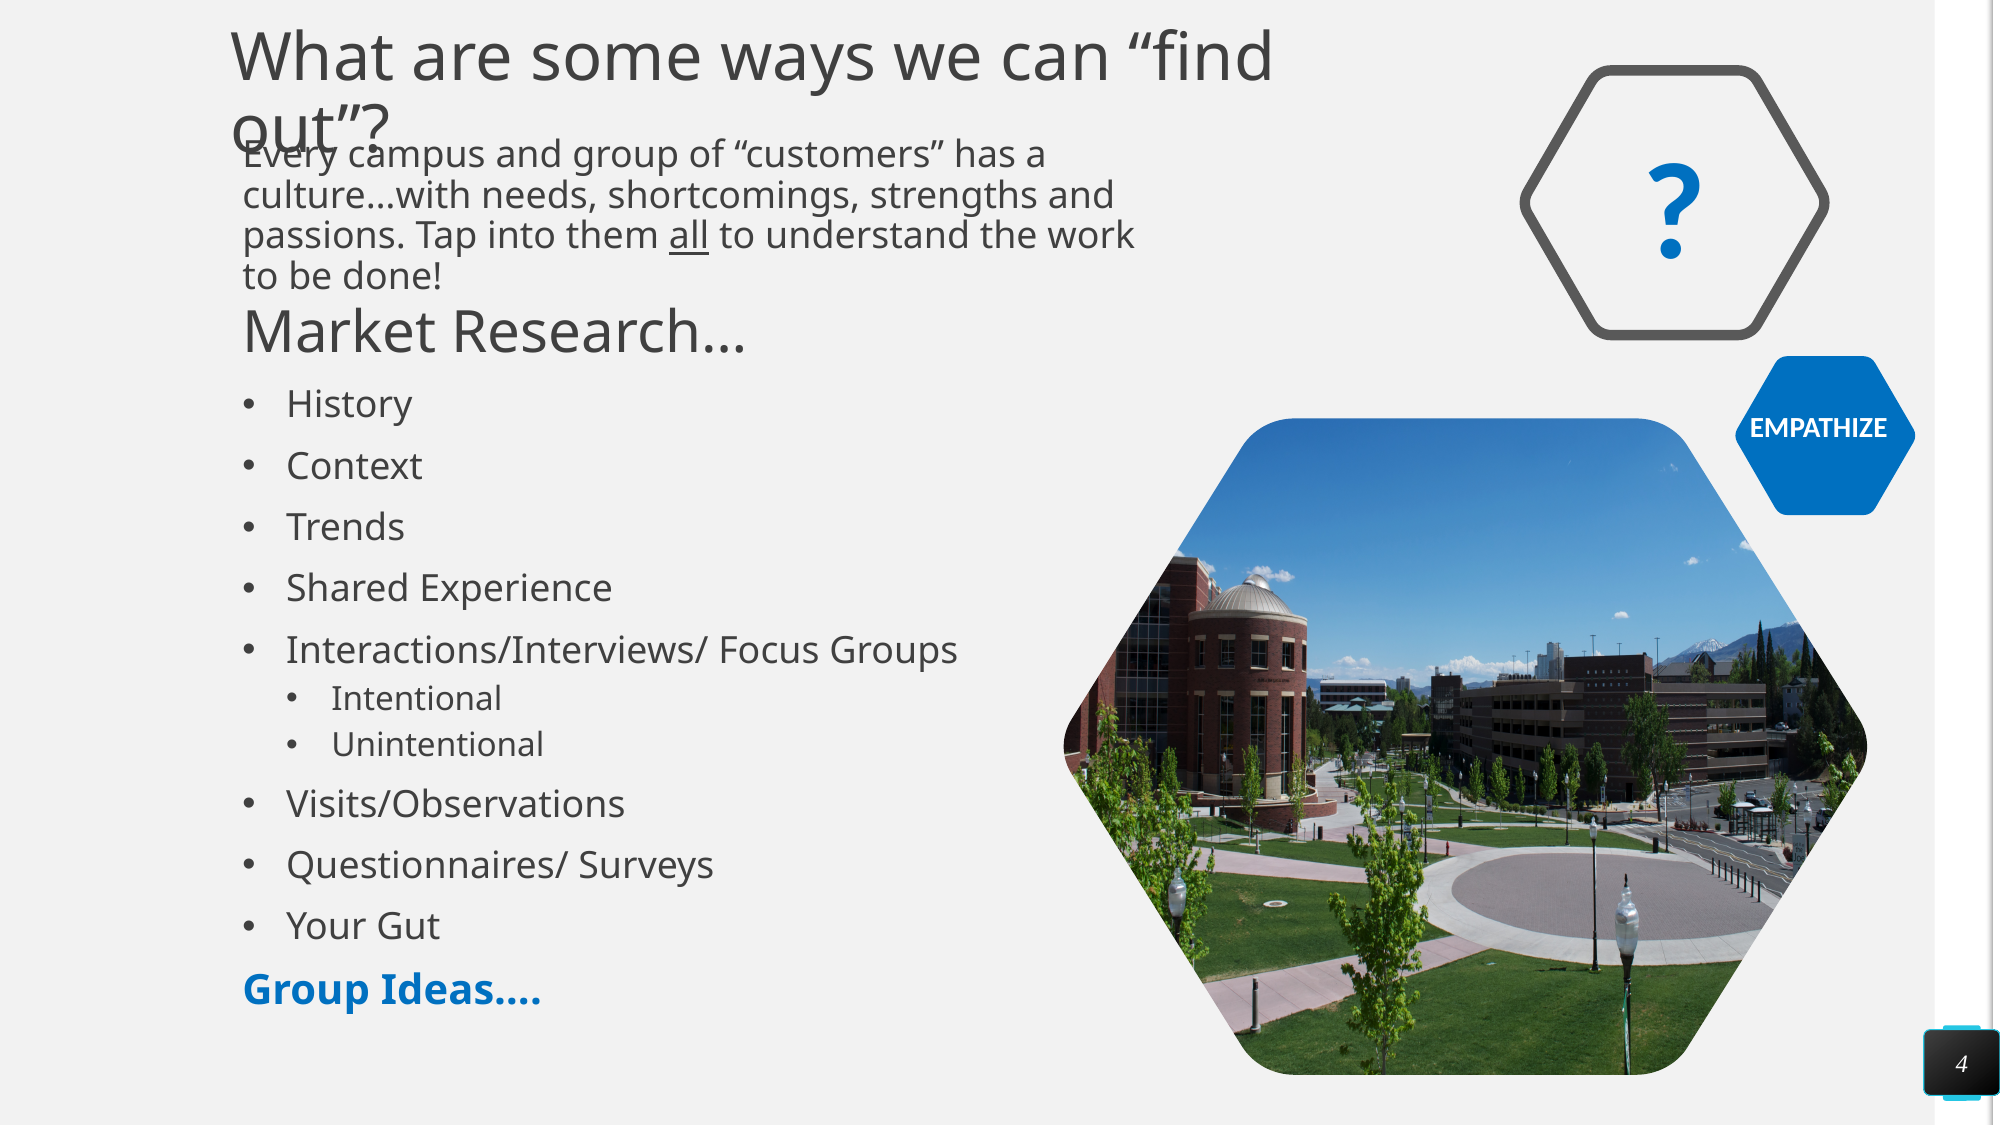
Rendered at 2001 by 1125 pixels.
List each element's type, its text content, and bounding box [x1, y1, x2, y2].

text_box ? [1627, 113, 1735, 294]
picture [1063, 418, 1868, 1075]
text_box [1524, 70, 1825, 336]
list Every campus and group of “customers” has a culture…with needs, shortcomings, strengths and passions. Tap into them all to understand the work to be done! [242, 135, 1140, 195]
title What are some ways we can “find out”? [229, 59, 1383, 131]
slide_number 4 [1923, 1029, 2000, 1096]
text_box EMPATHIZE [1743, 356, 1916, 515]
list Market Research… History Context Trends Shared Experience Interactions/Interviews/ Focus Groups Intentional Unintentional Visits/Observations Questionnaires/ Surveys Your Gut Group Ideas…. [242, 301, 1140, 893]
